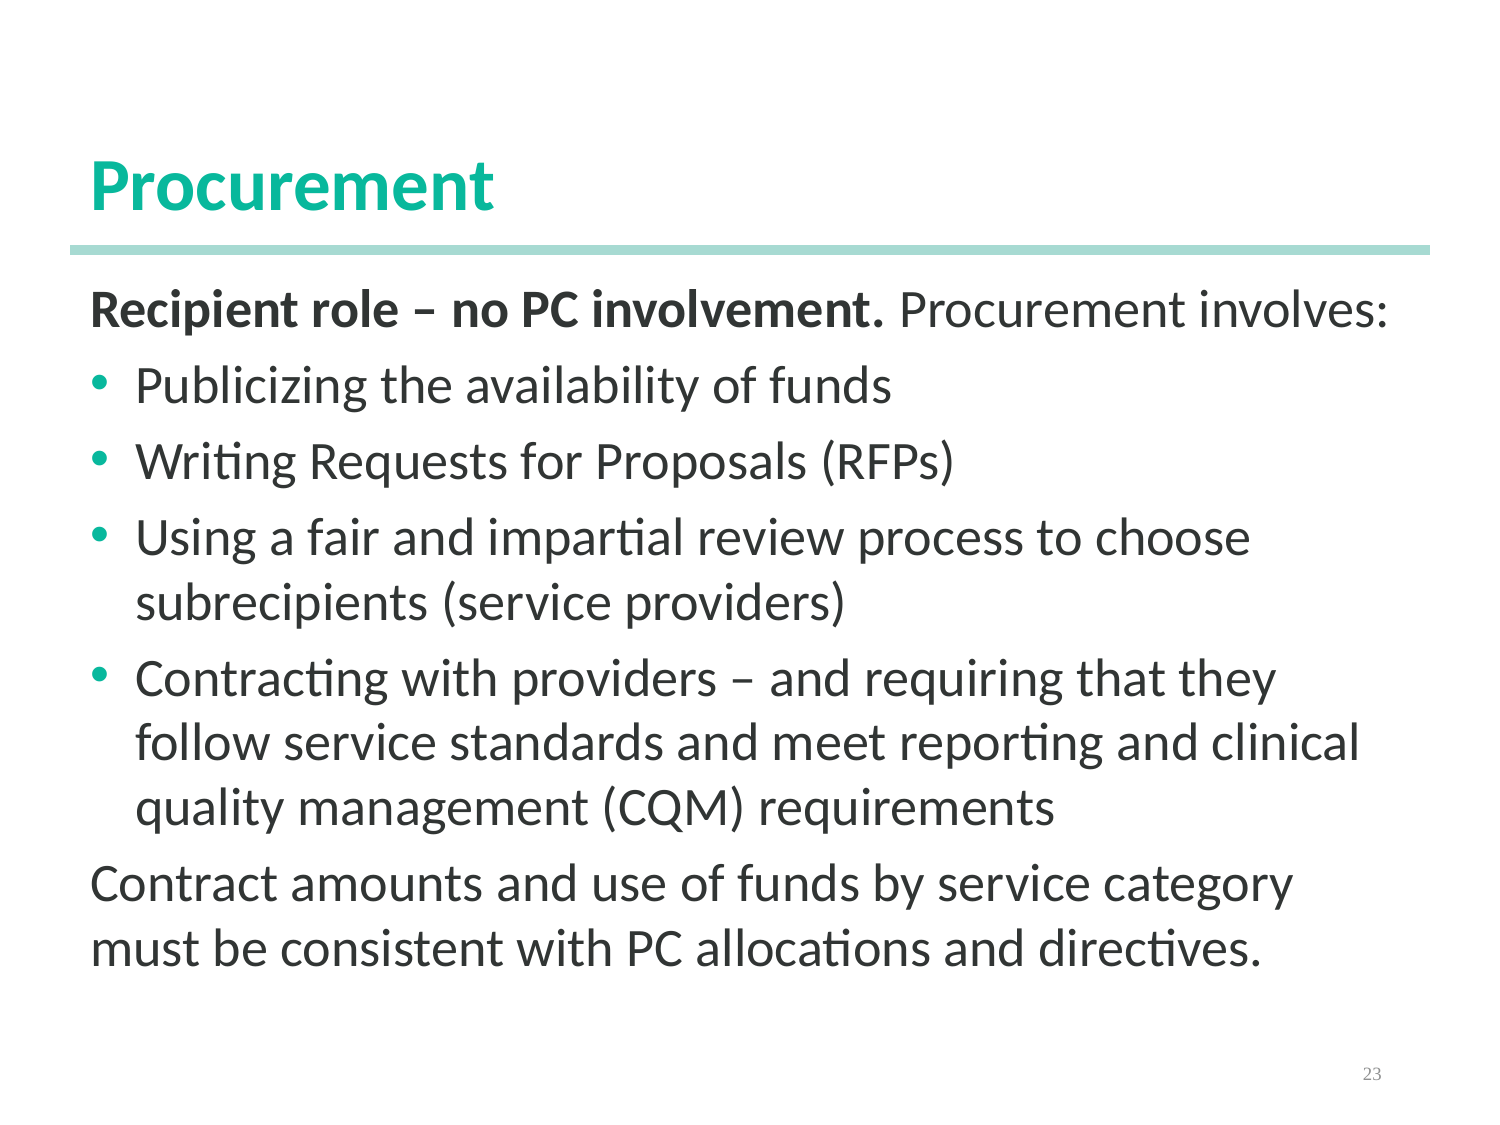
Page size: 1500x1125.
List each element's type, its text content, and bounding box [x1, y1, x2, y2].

slide_number 23 [1059, 1042, 1397, 1103]
title Procurement [75, 45, 1425, 233]
list Recipient role – no PC involvement. Procurement involves: Publicizing the availability of funds Writing Requests for Proposals (RFPs) Using a fair and impartial review process to choose subrecipients (service providers) Contracting with providers – and requiring that they follow service standards and meet reporting and clinical quality management (CQM) requirements Contract amounts and use of funds by service category must be consistent with PC allocations and directives. [75, 266, 1425, 1017]
